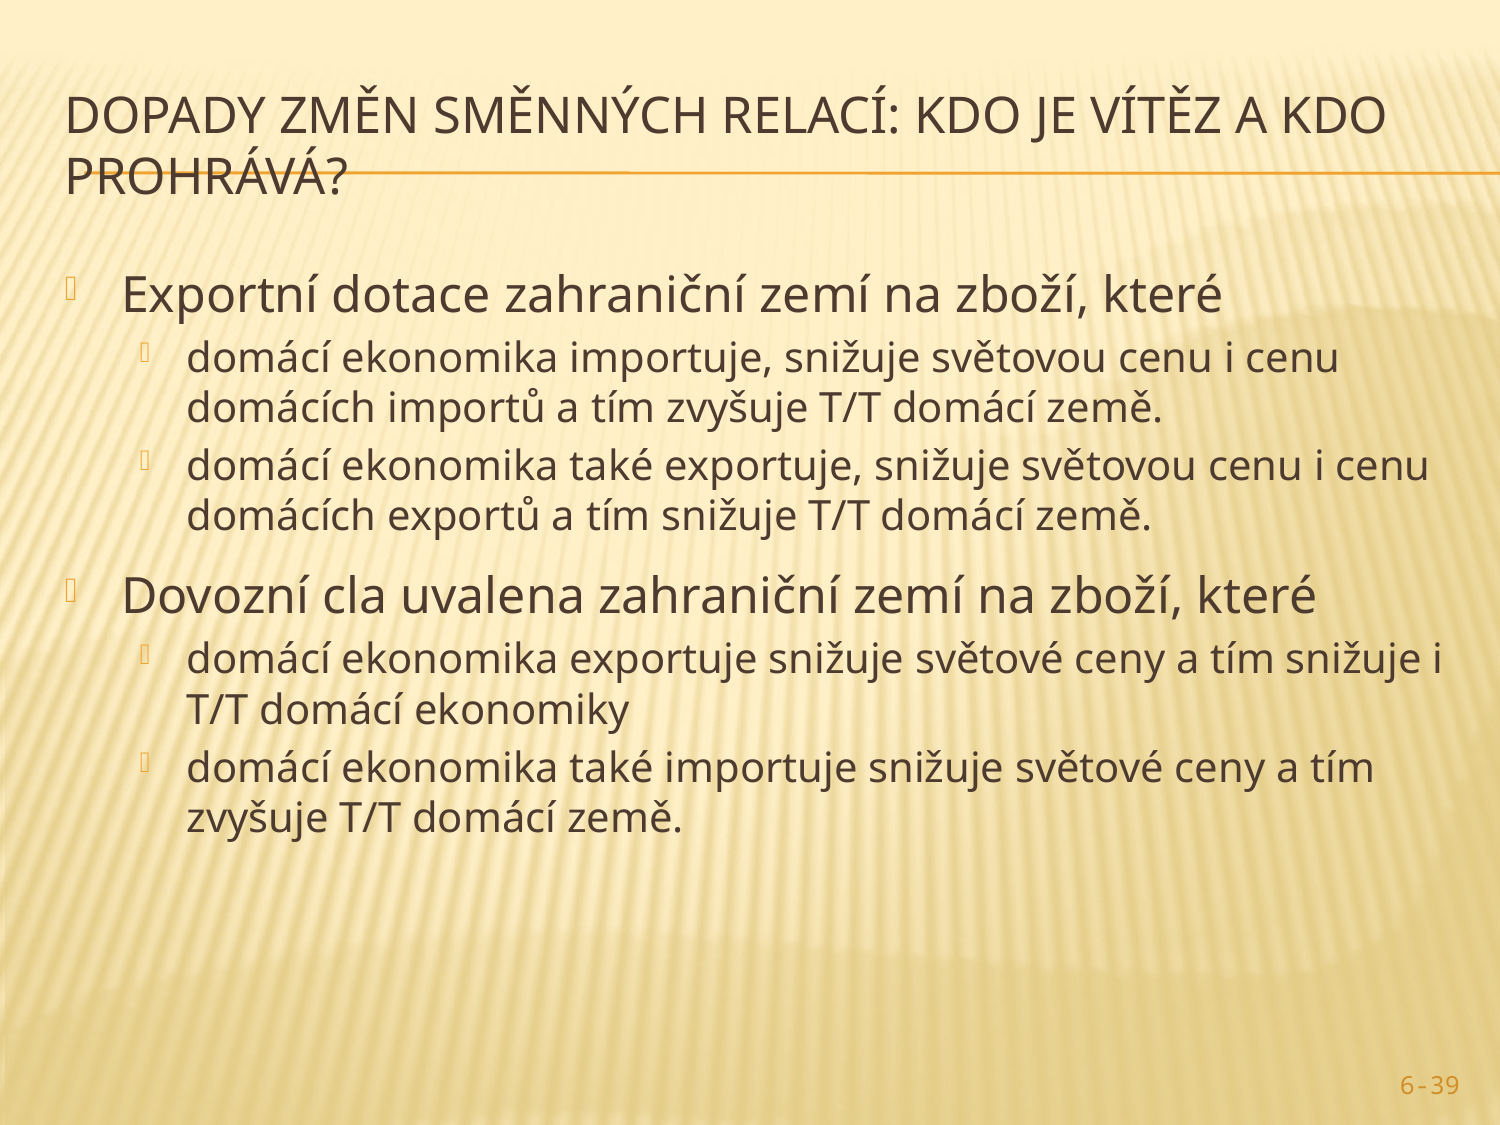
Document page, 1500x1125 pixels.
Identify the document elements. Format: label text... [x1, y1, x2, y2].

title Dopady změn směnných relací: kdo je vítěz a kdo prohrává? [50, 75, 1475, 213]
slide_number 6-39 [1350, 1061, 1475, 1103]
list Exportní dotace zahraniční zemí na zboží, které domácí ekonomika importuje, snižuje světovou cenu i cenu domácích importů a tím zvyšuje T/T domácí země. domácí ekonomika také exportuje, snižuje světovou cenu i cenu domácích exportů a tím snižuje T/T domácí země. Dovozní cla uvalena zahraniční zemí na zboží, které domácí ekonomika exportuje snižuje světové ceny a tím snižuje i T/T domácí ekonomiky domácí ekonomika také importuje snižuje světové ceny a tím zvyšuje T/T domácí země. [50, 254, 1475, 998]
